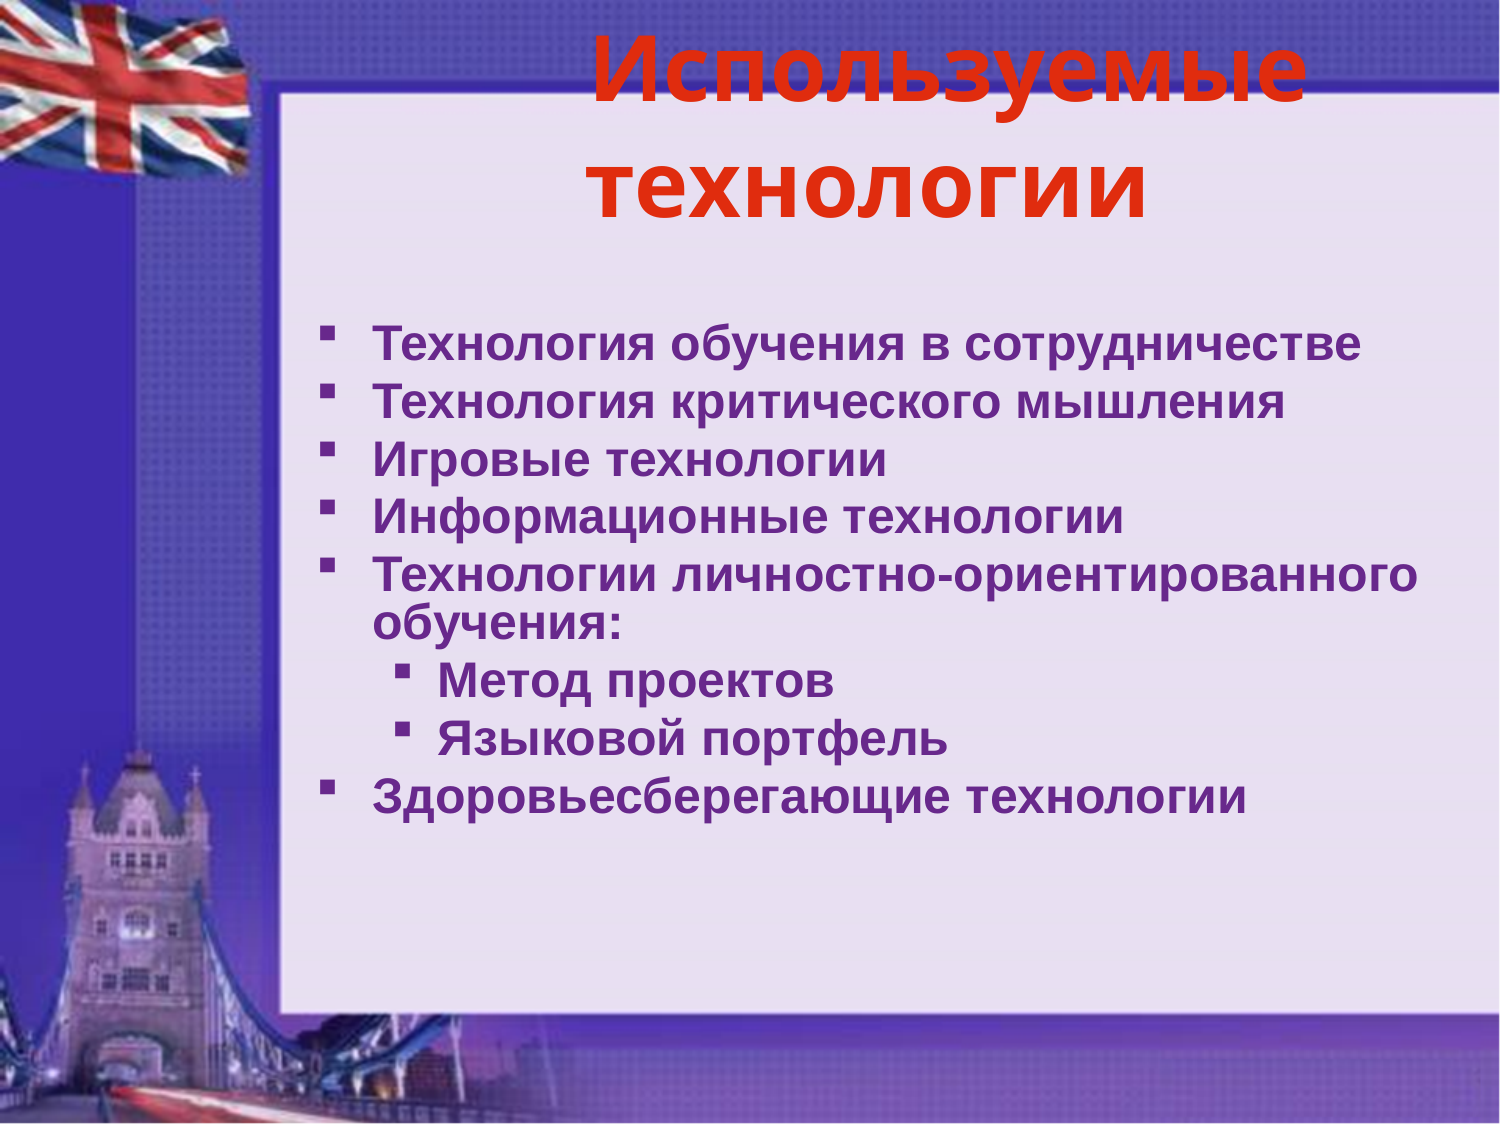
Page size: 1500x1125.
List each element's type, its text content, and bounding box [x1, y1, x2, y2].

picture [0, 0, 1500, 1125]
title Используемые технологии [312, 90, 1423, 244]
list Технология обучения в сотрудничестве Технология критического мышления Игровые технологии Информационные технологии Технологии личностно-ориентированного обучения: Метод проектов Языковой портфель Здоровьесберегающие технологии [301, 314, 1483, 1000]
